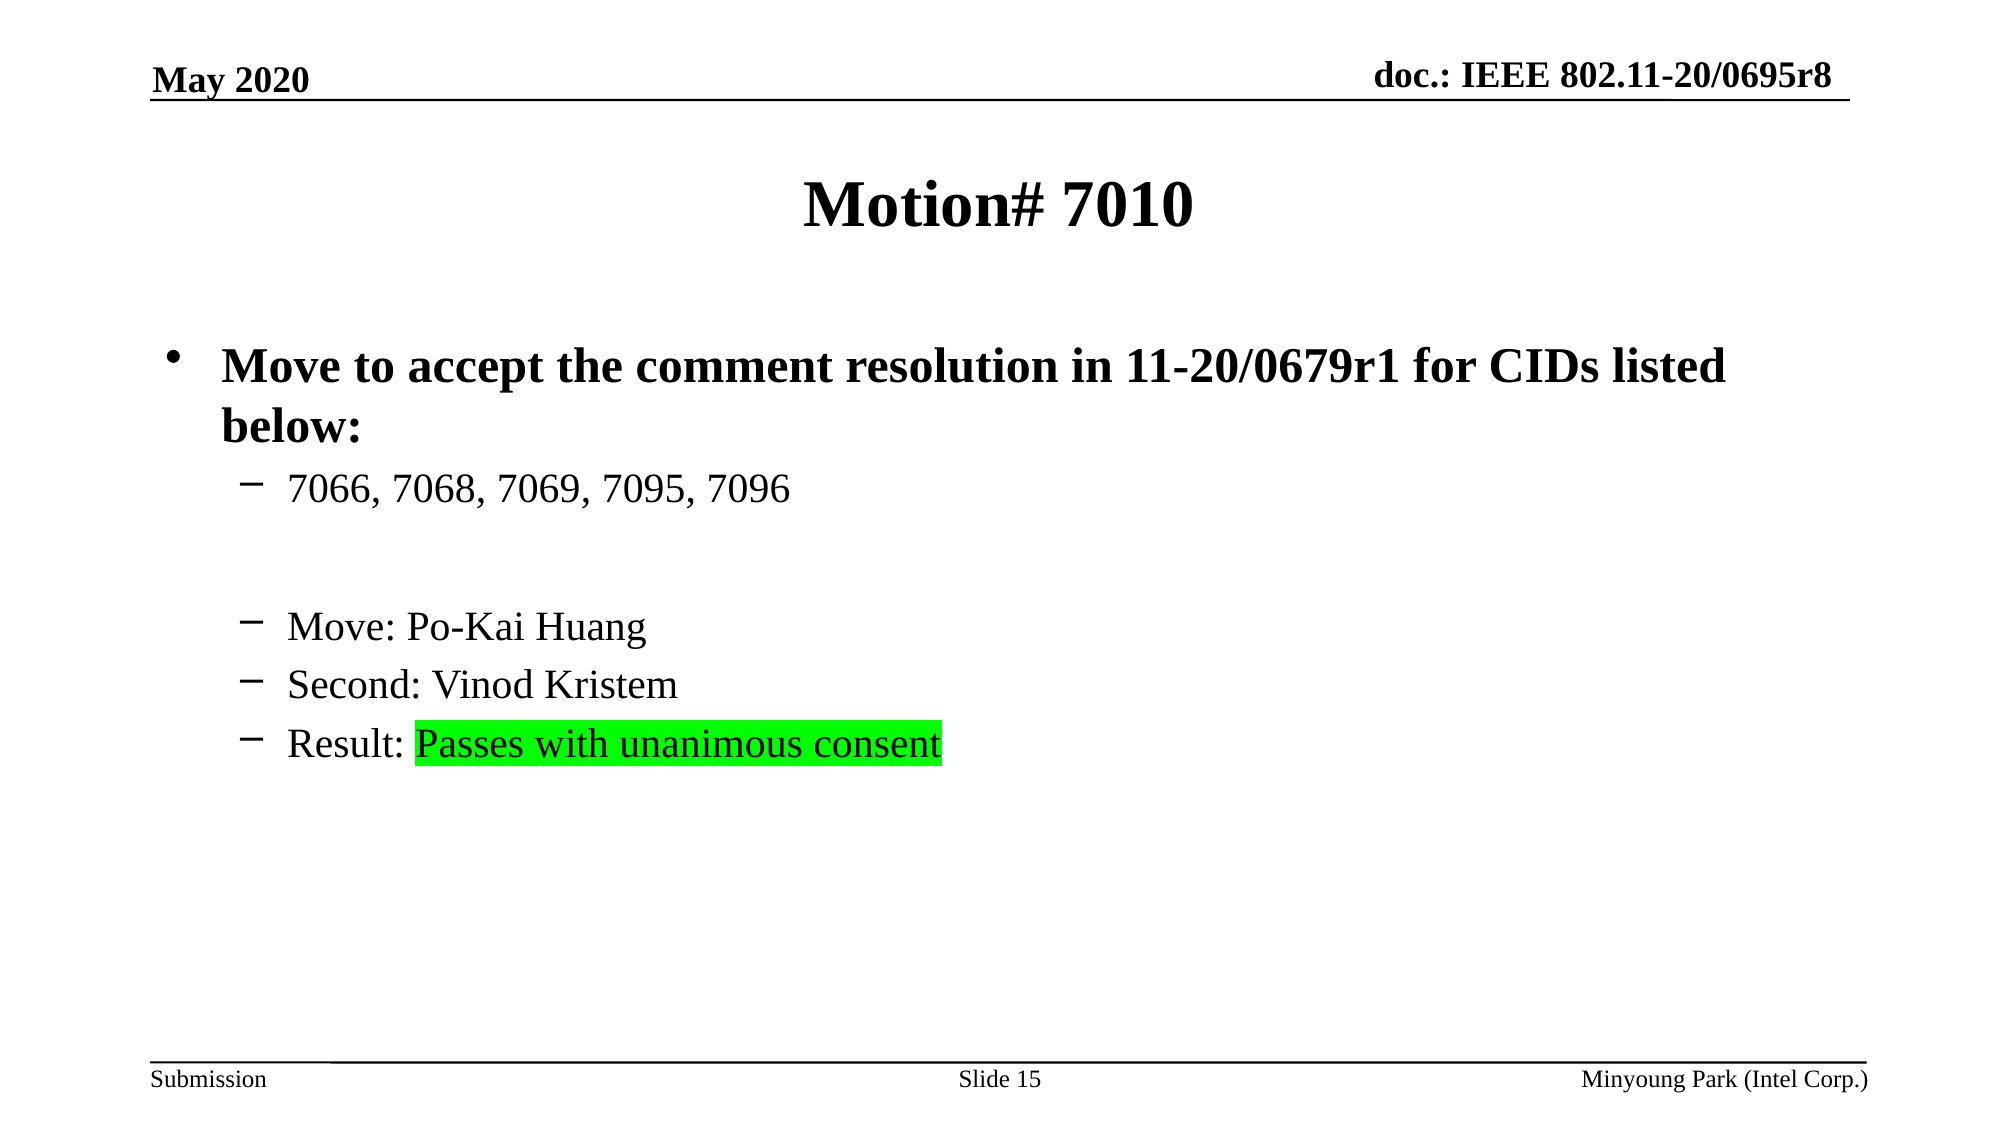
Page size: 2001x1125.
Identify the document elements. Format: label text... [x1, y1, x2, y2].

title Motion# 7010 [150, 112, 1850, 288]
footer Minyoung Park (Intel Corp.) [1266, 1061, 1869, 1093]
list Move to accept the comment resolution in 11-20/0679r1 for CIDs listed below: 7066, 7068, 7069, 7095, 7096 Move: Po-Kai Huang Second: Vinod Kristem Result: Passes with unanimous consent [150, 324, 1850, 1000]
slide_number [152, 54, 347, 101]
slide_number Slide 15 [957, 1061, 1042, 1093]
